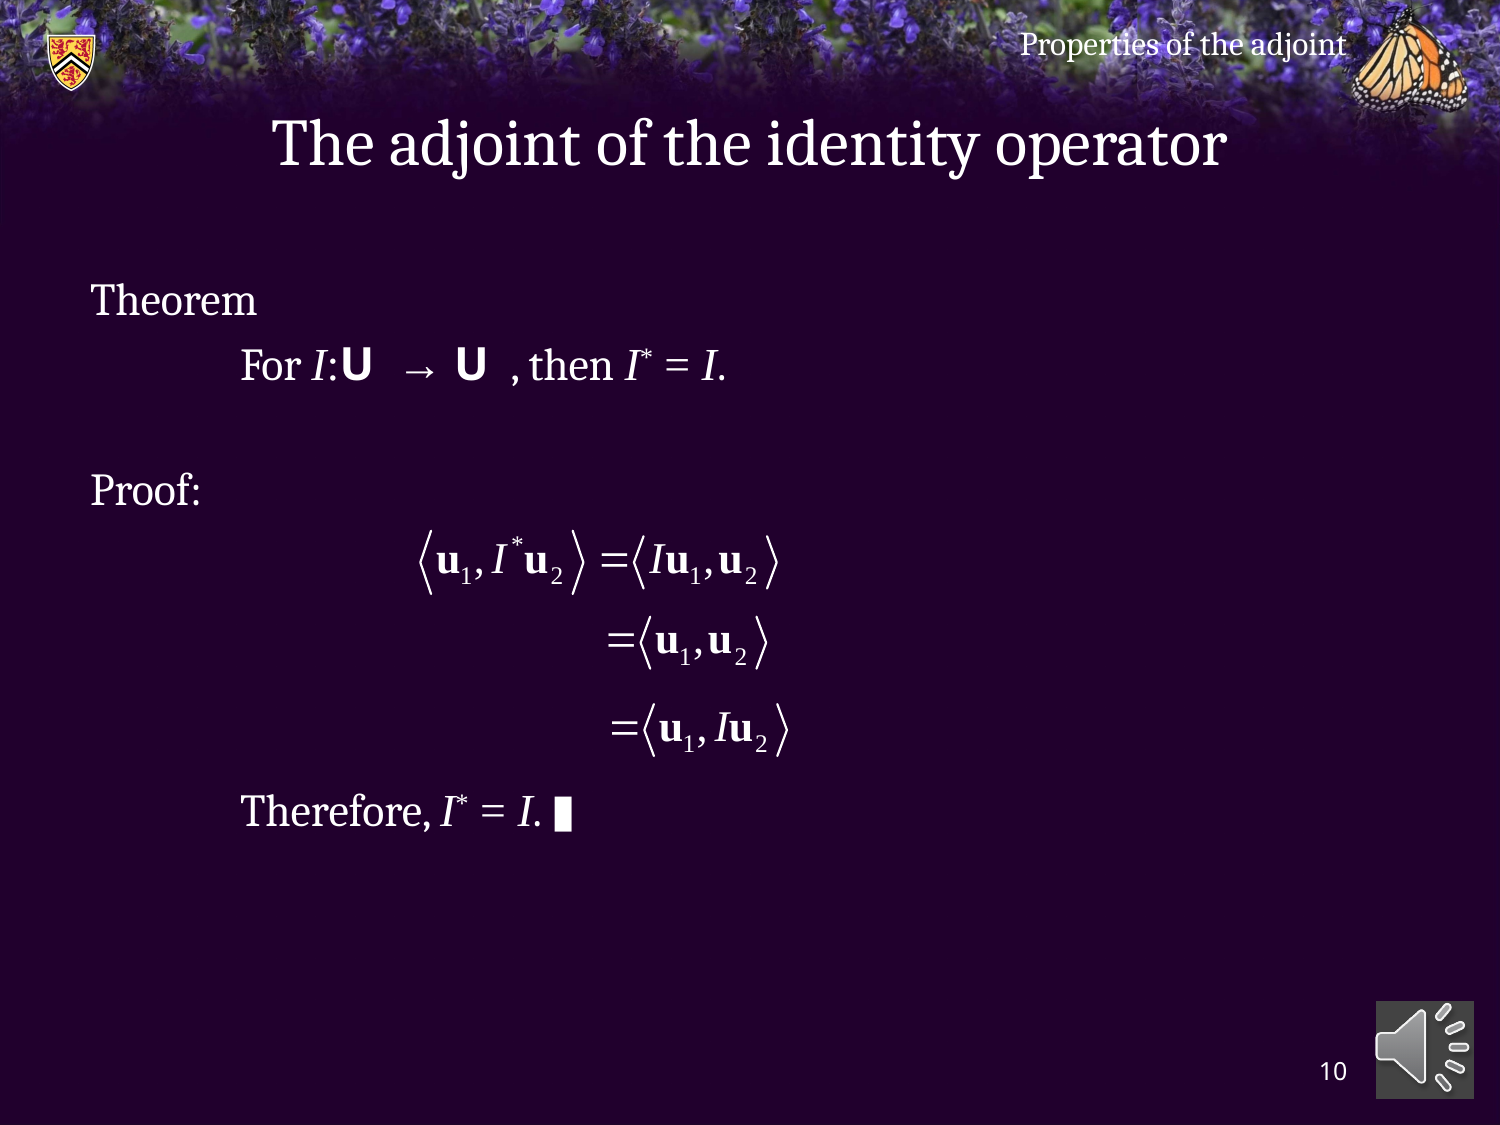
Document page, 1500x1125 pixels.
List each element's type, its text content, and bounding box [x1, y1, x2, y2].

title The adjoint of the identity operator [75, 45, 1425, 233]
footer Properties of the adjoint [320, 12, 1363, 73]
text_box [599, 692, 798, 768]
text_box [410, 520, 789, 605]
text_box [595, 605, 781, 681]
list Theorem For I:U → U , then I* = I. Proof: Therefore, I* = I. ▮ [75, 262, 1450, 1005]
picture [0, 0, 1500, 1125]
slide_number 10 [1187, 1042, 1363, 1103]
